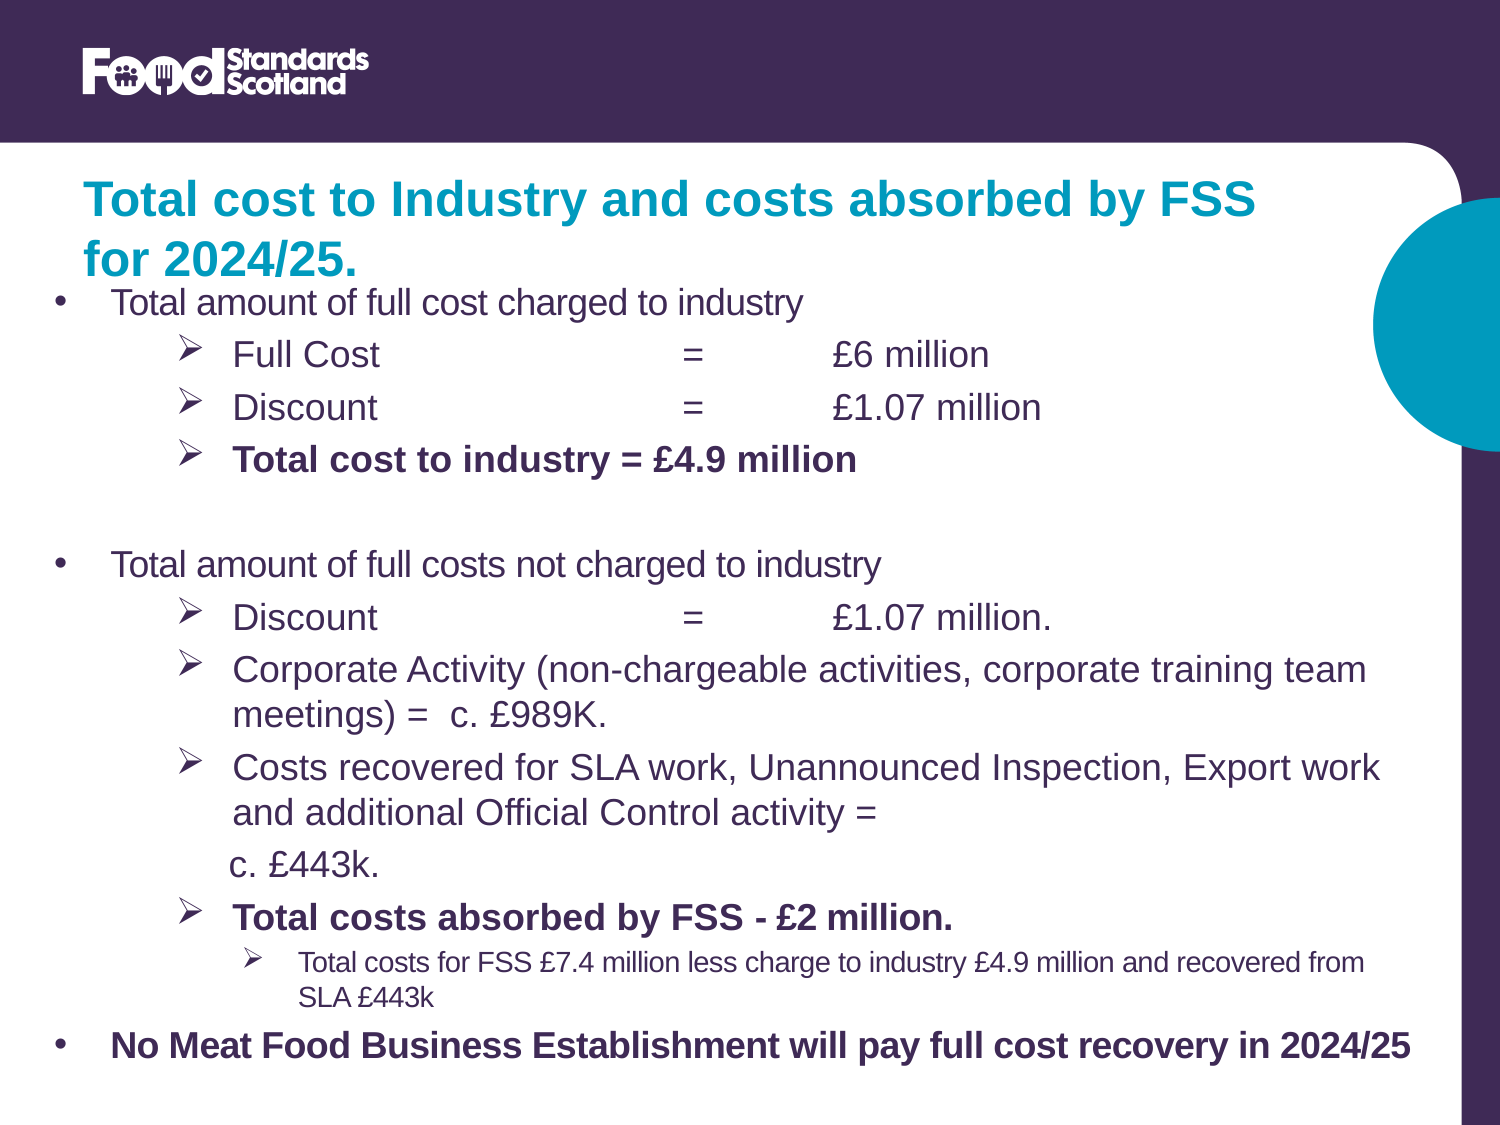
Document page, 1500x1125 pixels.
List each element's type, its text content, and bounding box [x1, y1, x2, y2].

list Total amount of full cost charged to industry Full Cost = £6 million Discount = £1.07 million Total cost to industry = £4.9 million Total amount of full costs not charged to industry Discount = £1.07 million. Corporate Activity (non-chargeable activities, corporate training team meetings) = c. £989K. Costs recovered for SLA work, Unannounced Inspection, Export work and additional Official Control activity = c. £443k. Total costs absorbed by FSS - £2 million. Total costs for FSS £7.4 million less charge to industry £4.9 million and recovered from SLA £443k No Meat Food Business Establishment will pay full cost recovery in 2024/25 [39, 270, 1432, 1081]
picture [0, 0, 1500, 1125]
title Total cost to Industry and costs absorbed by FSS for 2024/25. [68, 159, 1304, 270]
